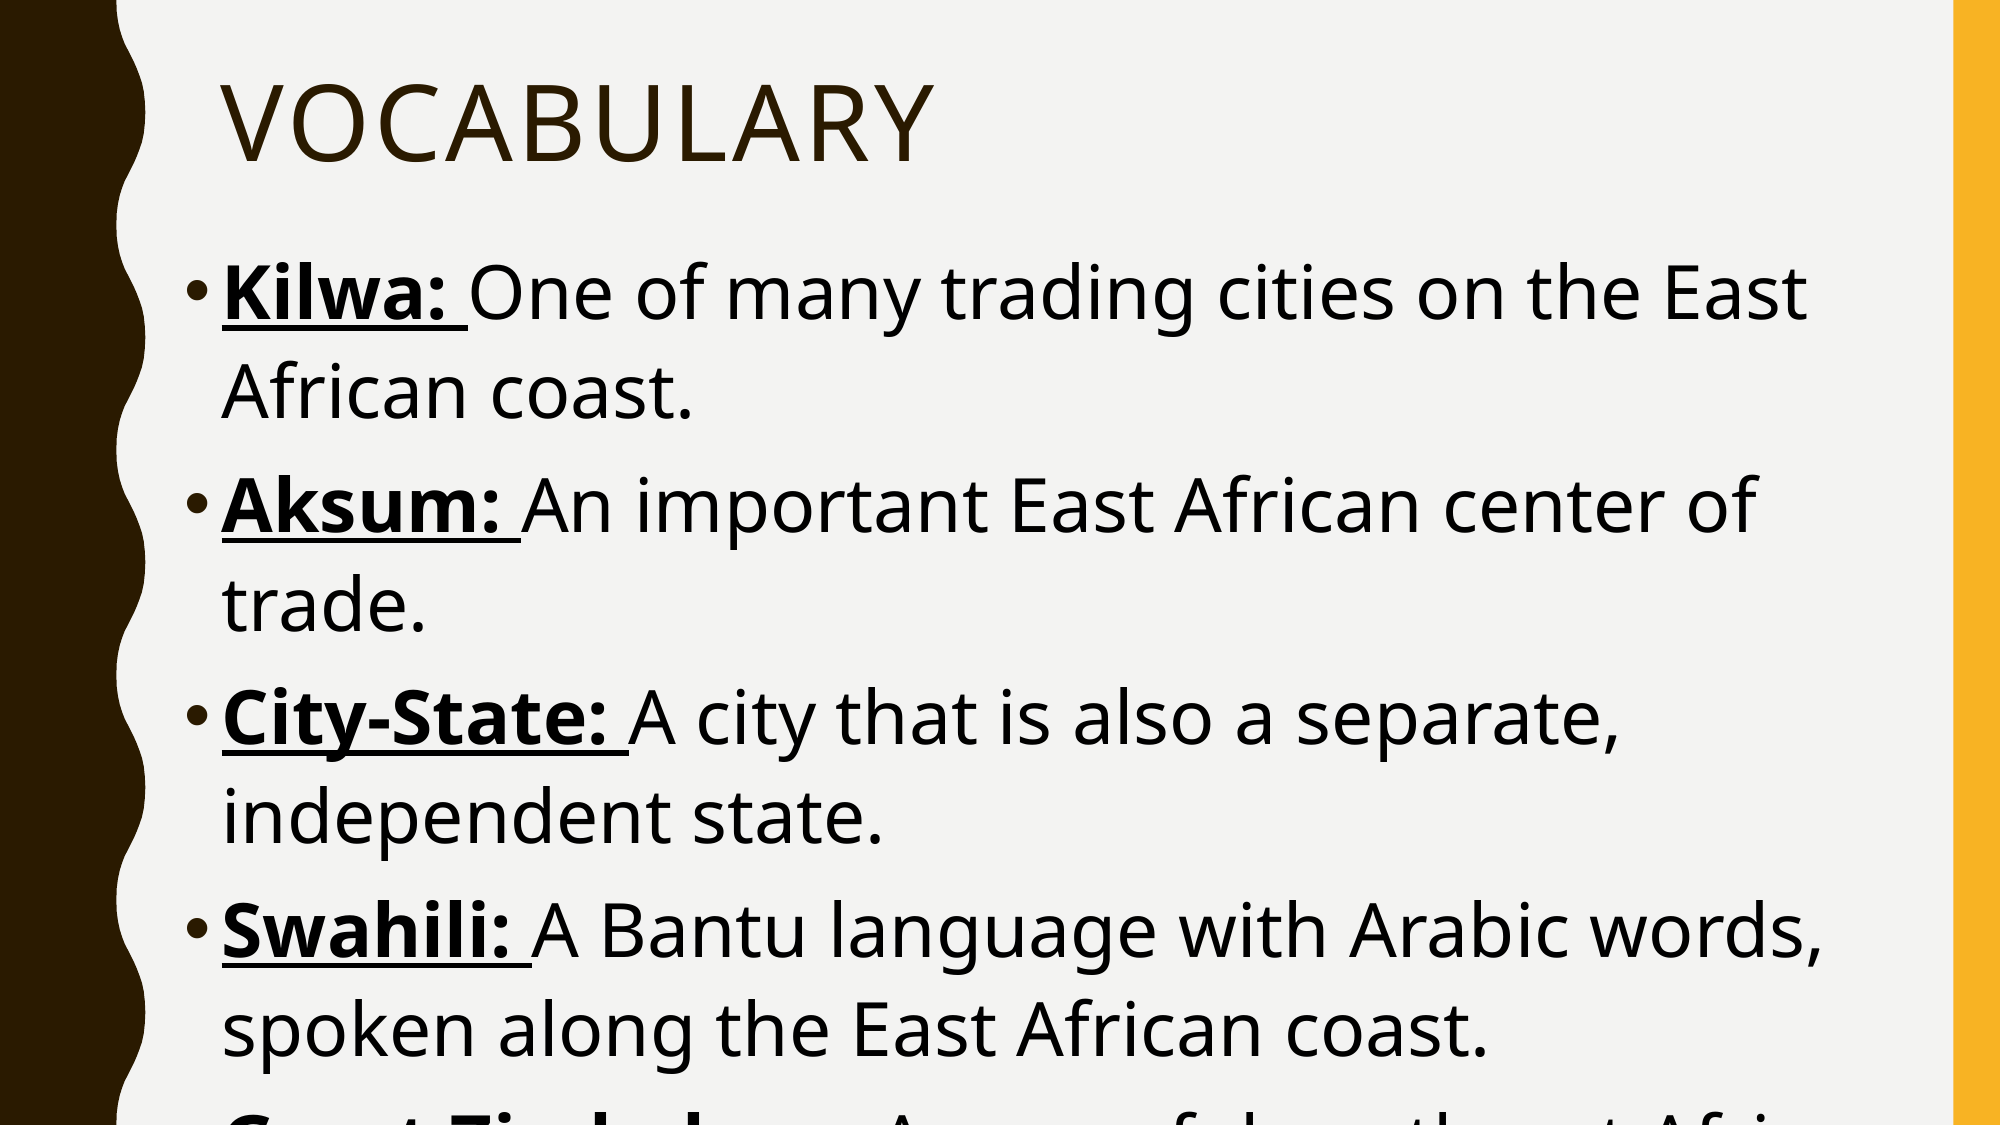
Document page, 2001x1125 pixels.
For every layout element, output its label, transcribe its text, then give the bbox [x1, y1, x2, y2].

title Vocabulary [205, 62, 1875, 228]
list Kilwa: One of many trading cities on the East African coast. Aksum: An important East African center of trade. City-State: A city that is also a separate, independent state. Swahili: A Bantu language with Arabic words, spoken along the East African coast. Great Zimbabwe: A powerful southeast African city. [169, 228, 1912, 818]
